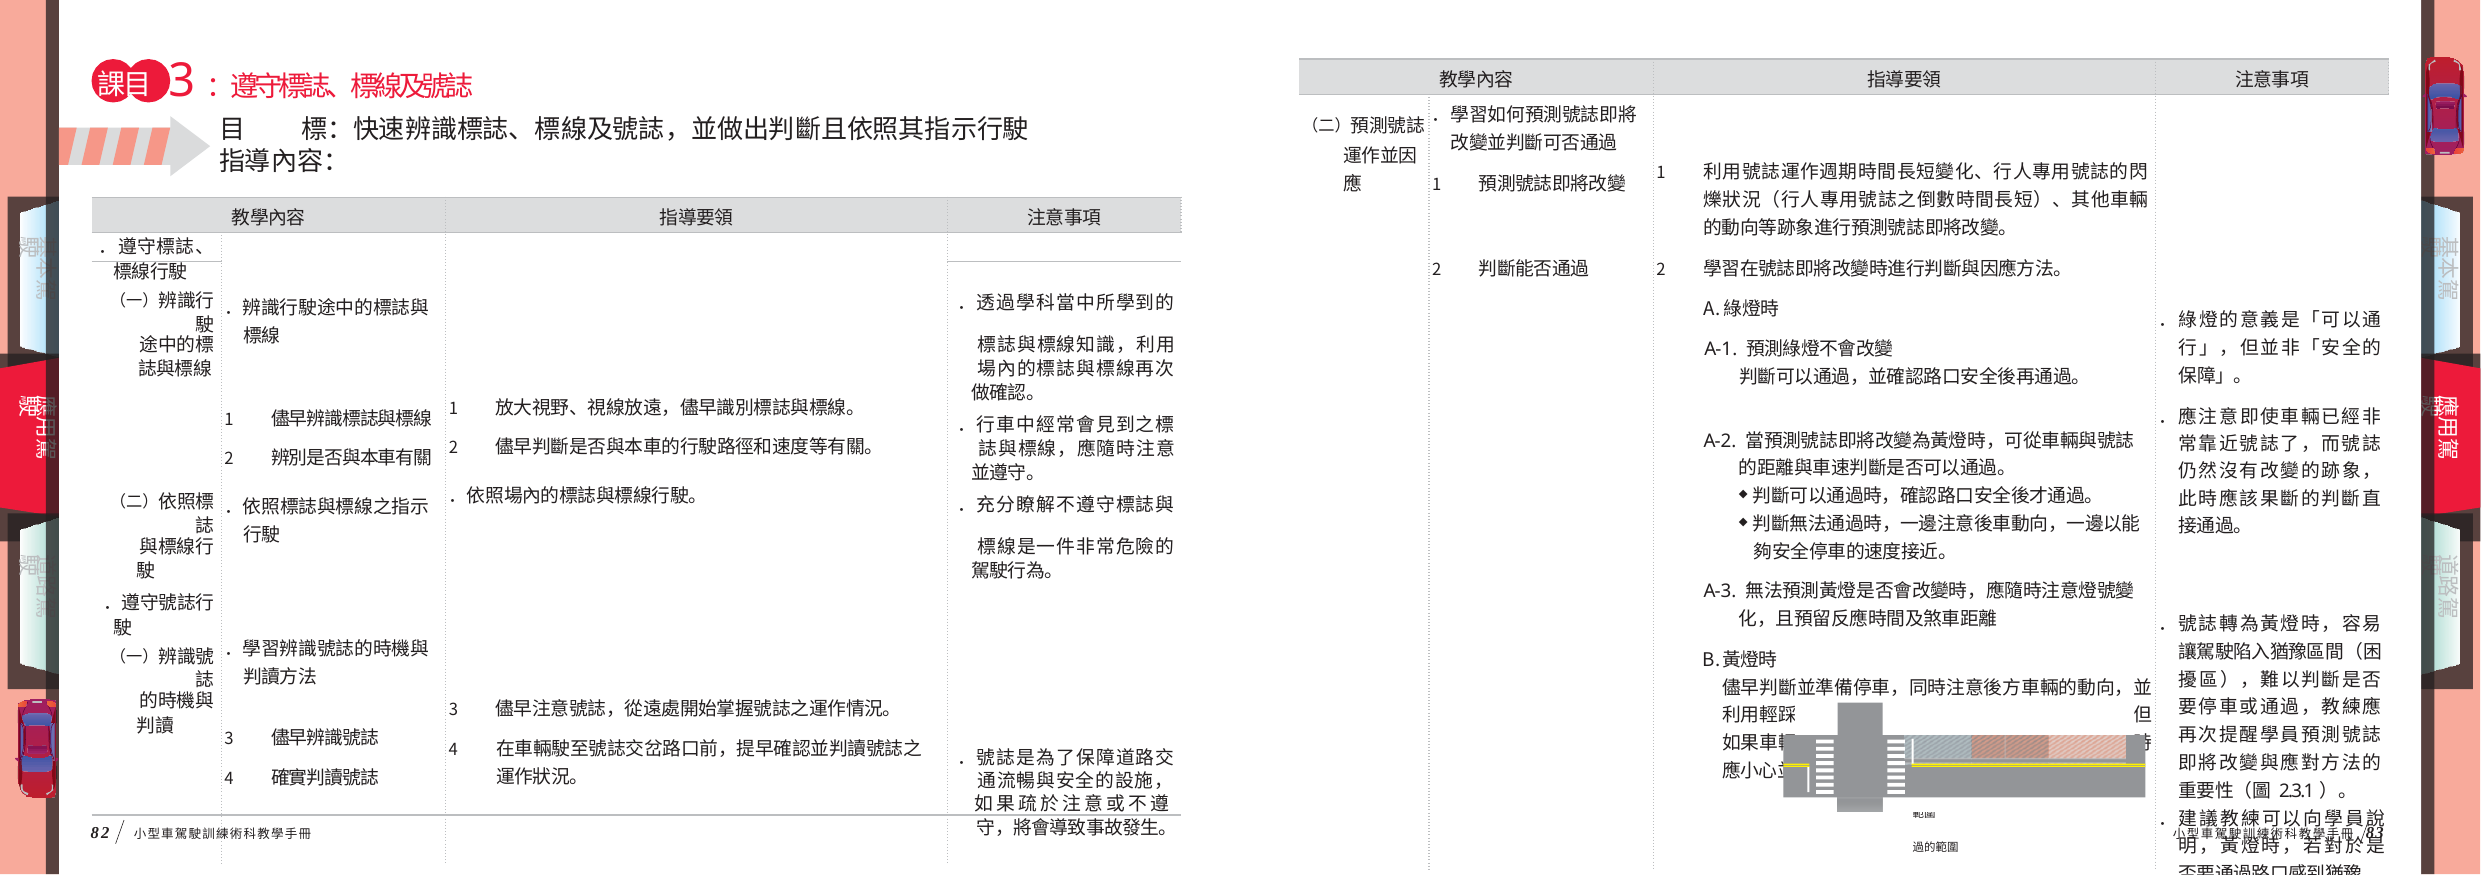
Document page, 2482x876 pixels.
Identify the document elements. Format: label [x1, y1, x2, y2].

text_box [0, 0, 2481, 875]
